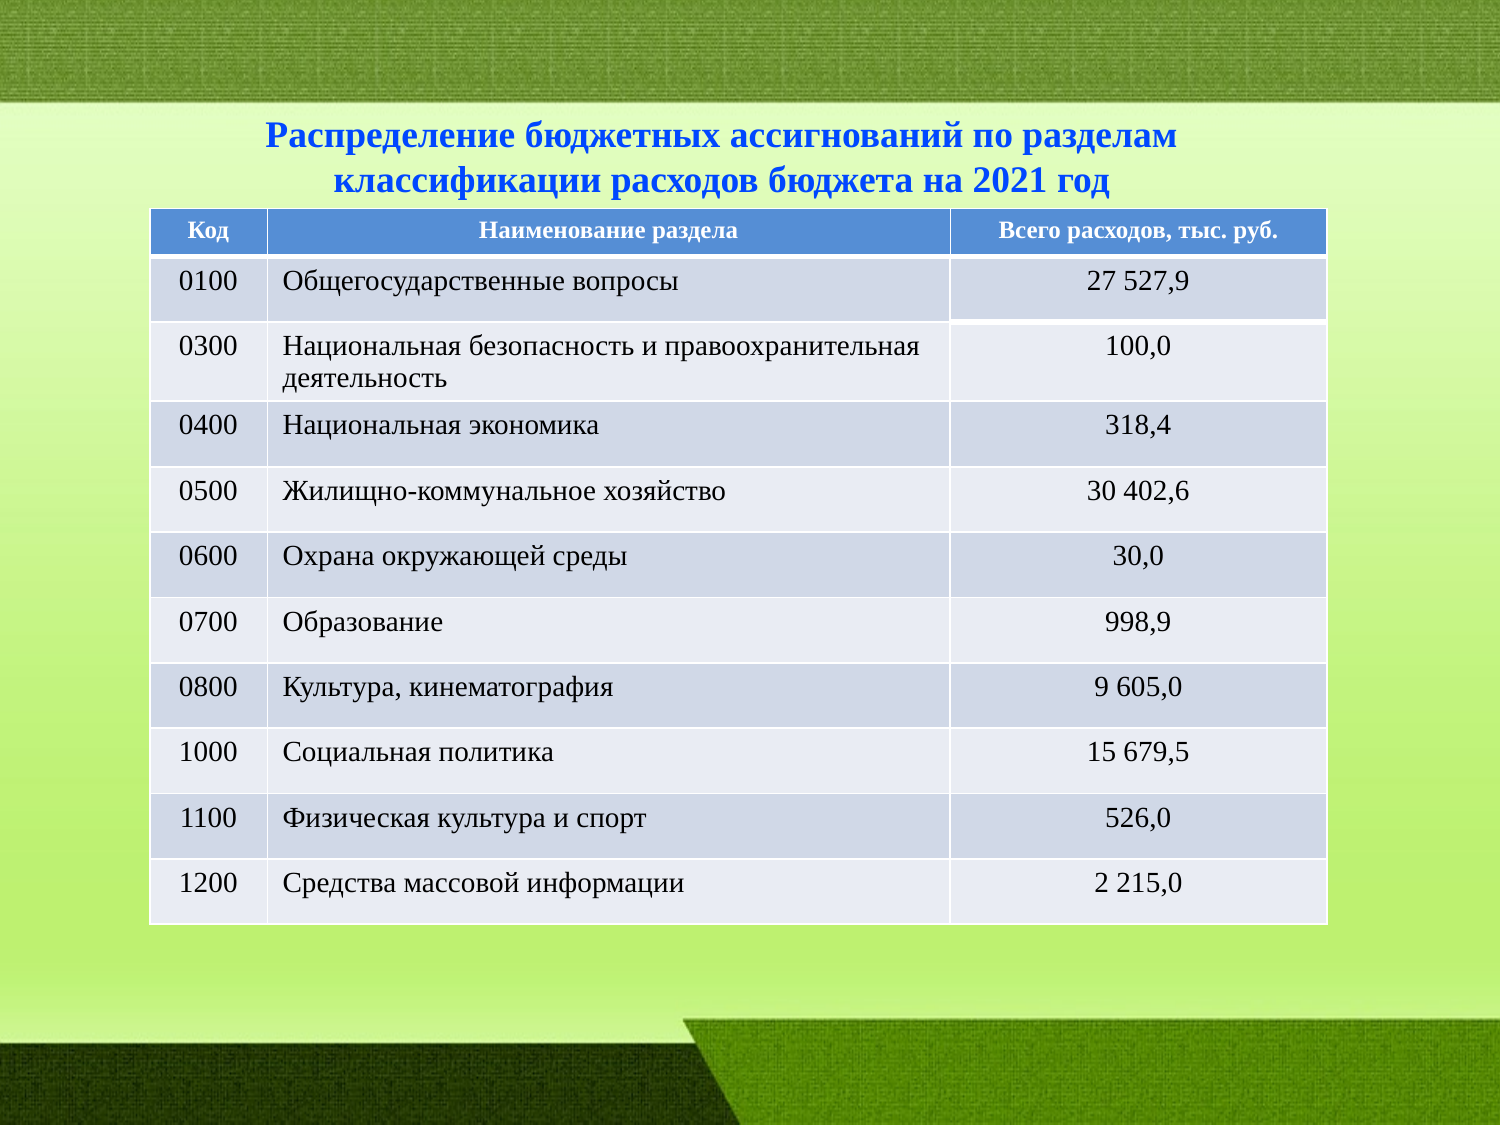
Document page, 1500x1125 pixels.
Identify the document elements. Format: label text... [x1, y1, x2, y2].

table_cell 27 527,9 [951, 259, 1326, 319]
table_cell 0700 [151, 598, 267, 662]
table_cell 318,4 [951, 402, 1326, 466]
table_cell Социальная политика [268, 729, 949, 793]
table_cell 30 402,6 [951, 468, 1326, 531]
table_cell Средства массовой информации [268, 860, 949, 923]
table_cell 30,0 [951, 533, 1326, 597]
table_header Всего расходов, тыс. руб. [951, 209, 1326, 254]
table_cell Культура, кинематография [268, 664, 949, 727]
table_cell 0800 [151, 664, 267, 727]
table_cell 15 679,5 [951, 729, 1326, 793]
text_box Распределение бюджетных ассигнований по разделам классификации расходов бюджета на 2021 год [137, 102, 1306, 208]
table_cell 526,0 [951, 794, 1326, 858]
table_cell Национальная экономика [268, 402, 949, 466]
table_cell 9 605,0 [951, 664, 1326, 727]
table_cell 0400 [151, 402, 267, 466]
table_cell 1100 [151, 794, 267, 858]
table_cell 998,9 [951, 598, 1326, 662]
table_cell 0300 [151, 323, 267, 400]
table_cell 1200 [151, 860, 267, 923]
table_cell Жилищно-коммунальное хозяйство [268, 468, 949, 531]
table_cell Национальная безопасность и правоохранительная деятельность [268, 323, 949, 400]
table_cell Физическая культура и спорт [268, 794, 949, 858]
table_header Наименование раздела [268, 209, 950, 254]
table_cell Образование [268, 598, 949, 662]
table_cell Охрана окружающей среды [268, 533, 949, 597]
table_cell 0500 [151, 468, 267, 531]
table_cell 1000 [151, 729, 267, 793]
table_cell 0600 [151, 533, 267, 597]
picture [0, 0, 1500, 1125]
table_cell 2 215,0 [951, 860, 1326, 923]
table_cell Общегосударственные вопросы [268, 259, 949, 321]
table_header Код [151, 209, 267, 254]
table_cell 0100 [151, 259, 267, 321]
table_cell 100,0 [951, 325, 1326, 400]
